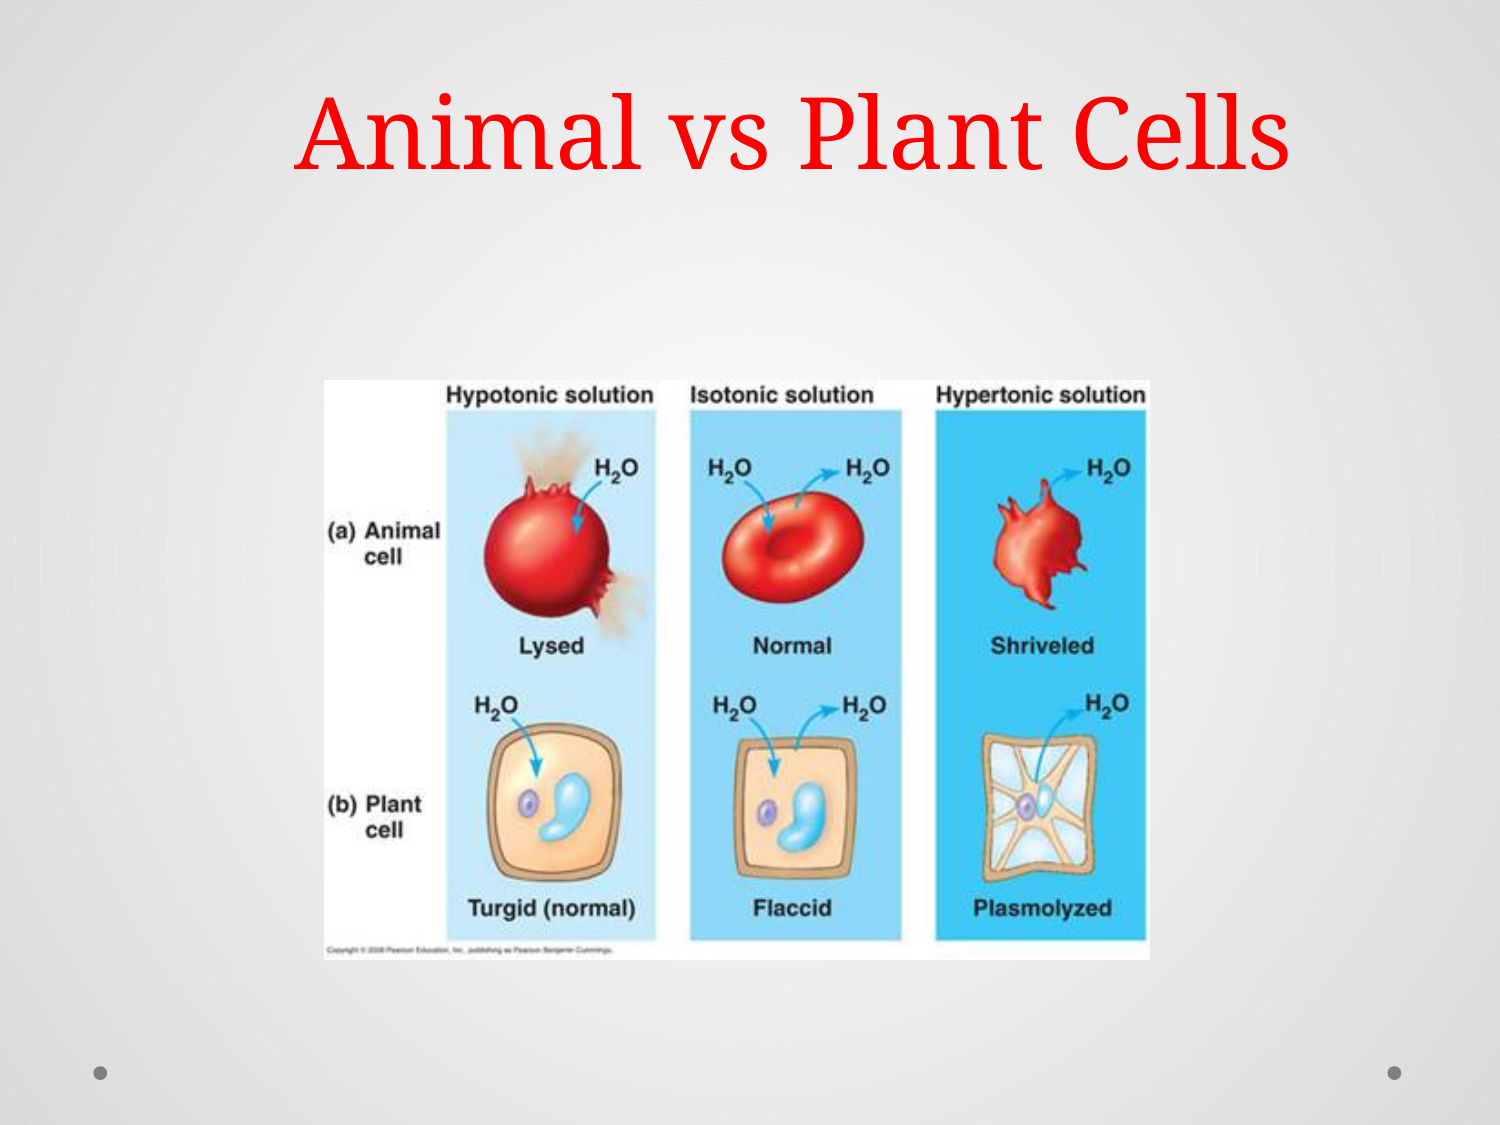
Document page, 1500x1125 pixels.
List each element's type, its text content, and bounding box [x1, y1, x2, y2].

picture [324, 379, 1151, 961]
text_box Animal vs Plant Cells [187, 62, 1400, 198]
